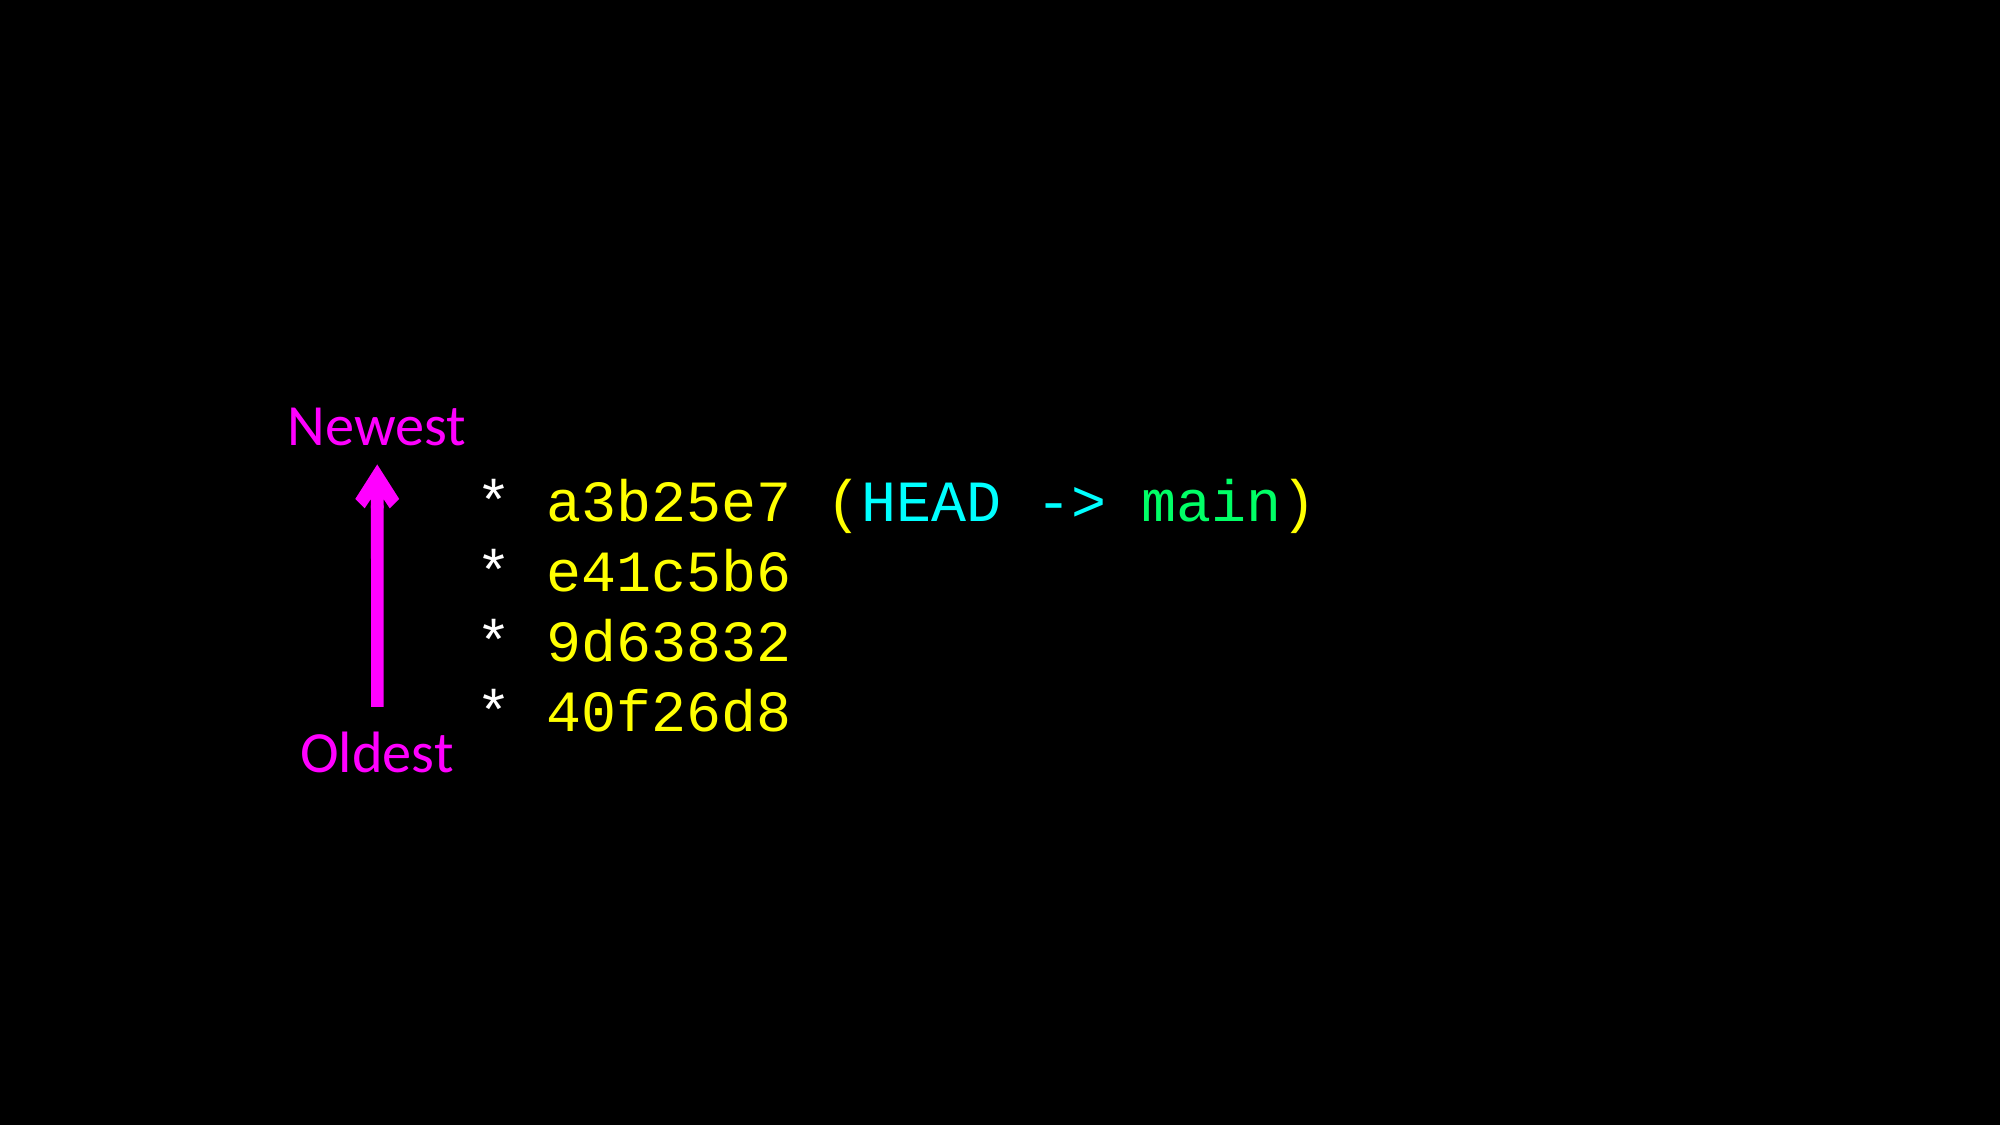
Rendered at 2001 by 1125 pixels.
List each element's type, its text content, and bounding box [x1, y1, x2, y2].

text_box * a3b25e7 (HEAD -> main) * e41c5b6 * 9d63832 * 40f26d8 [461, 455, 1332, 751]
text_box Newest [273, 379, 482, 465]
text_box Oldest [285, 706, 469, 792]
